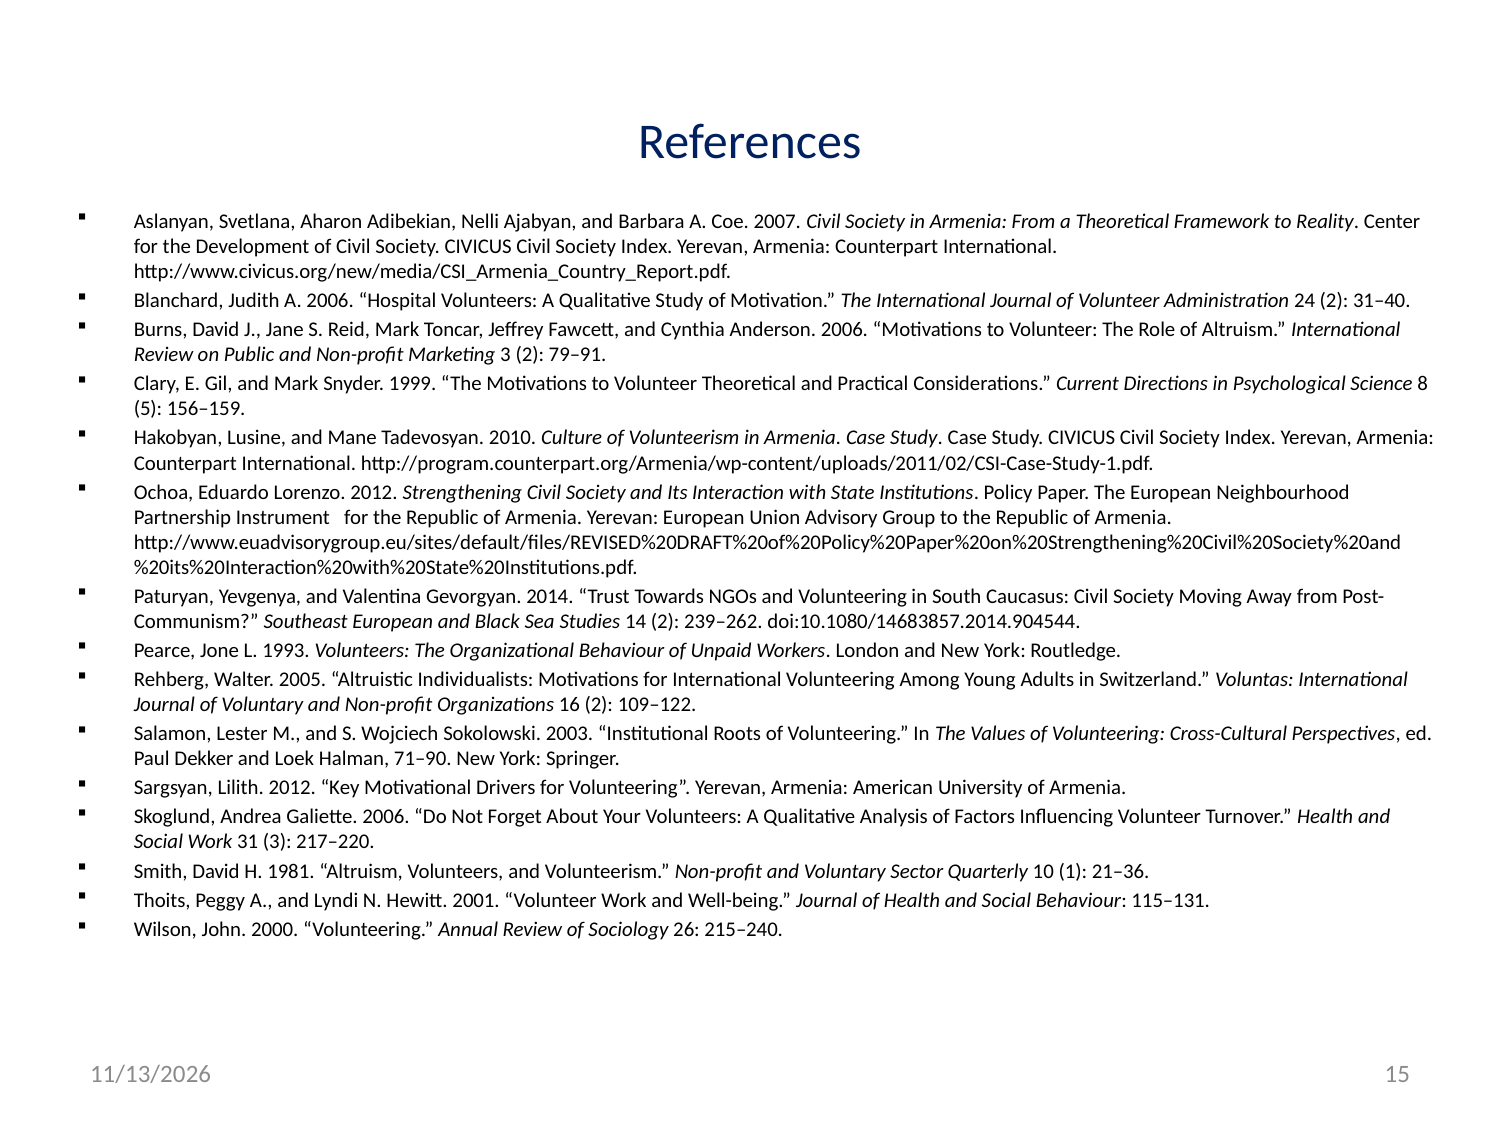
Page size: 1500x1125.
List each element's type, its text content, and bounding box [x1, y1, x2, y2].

slide_number 15 [1074, 1042, 1425, 1103]
list Aslanyan, Svetlana, Aharon Adibekian, Nelli Ajabyan, and Barbara A. Coe. 2007. Civil Society in Armenia: From a Theoretical Framework to Reality. Center for the Development of Civil Society. CIVICUS Civil Society Index. Yerevan, Armenia: Counterpart International. http://www.civicus.org/new/media/CSI_Armenia_Country_Report.pdf. Blanchard, Judith A. 2006. “Hospital Volunteers: A Qualitative Study of Motivation.” The International Journal of Volunteer Administration 24 (2): 31–40. Burns, David J., Jane S. Reid, Mark Toncar, Jeffrey Fawcett, and Cynthia Anderson. 2006. “Motivations to Volunteer: The Role of Altruism.” International Review on Public and Non-profit Marketing 3 (2): 79–91. Clary, E. Gil, and Mark Snyder. 1999. “The Motivations to Volunteer Theoretical and Practical Considerations.” Current Directions in Psychological Science 8 (5): 156–159. Hakobyan, Lusine, and Mane Tadevosyan. 2010. Culture of Volunteerism in Armenia. Case Study. Case Study. CIVICUS Civil Society Index. Yerevan, Armenia: Counterpart International. http://program.counterpart.org/Armenia/wp-content/uploads/2011/02/CSI-Case-Study-1.pdf. Ochoa, Eduardo Lorenzo. 2012. Strengthening Civil Society and Its Interaction with State Institutions. Policy Paper. The European Neighbourhood Partnership Instrument for the Republic of Armenia. Yerevan: European Union Advisory Group to the Republic of Armenia. http://www.euadvisorygroup.eu/sites/default/files/REVISED%20DRAFT%20of%20Policy%20Paper%20on%20Strengthening%20Civil%20Society%20and%20its%20Interaction%20with%20State%20Institutions.pdf. Paturyan, Yevgenya, and Valentina Gevorgyan. 2014. “Trust Towards NGOs and Volunteering in South Caucasus: Civil Society Moving Away from Post-Communism?” Southeast European and Black Sea Studies 14 (2): 239–262. doi:10.1080/14683857.2014.904544. Pearce, Jone L. 1993. Volunteers: The Organizational Behaviour of Unpaid Workers. London and New York: Routledge. Rehberg, Walter. 2005. “Altruistic Individualists: Motivations for International Volunteering Among Young Adults in Switzerland.” Voluntas: International Journal of Voluntary and Non-profit Organizations 16 (2): 109–122. Salamon, Lester M., and S. Wojciech Sokolowski. 2003. “Institutional Roots of Volunteering.” In The Values of Volunteering: Cross-Cultural Perspectives, ed. Paul Dekker and Loek Halman, 71–90. New York: Springer. Sargsyan, Lilith. 2012. “Key Motivational Drivers for Volunteering”. Yerevan, Armenia: American University of Armenia. Skoglund, Andrea Galiette. 2006. “Do Not Forget About Your Volunteers: A Qualitative Analysis of Factors Influencing Volunteer Turnover.” Health and Social Work 31 (3): 217–220. Smith, David H. 1981. “Altruism, Volunteers, and Volunteerism.” Non-profit and Voluntary Sector Quarterly 10 (1): 21–36. Thoits, Peggy A., and Lyndi N. Hewitt. 2001. “Volunteer Work and Well-being.” Journal of Health and Social Behaviour: 115–131. Wilson, John. 2000. “Volunteering.” Annual Review of Sociology 26: 215–240. [62, 200, 1450, 943]
title References [75, 45, 1425, 200]
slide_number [75, 1042, 425, 1103]
